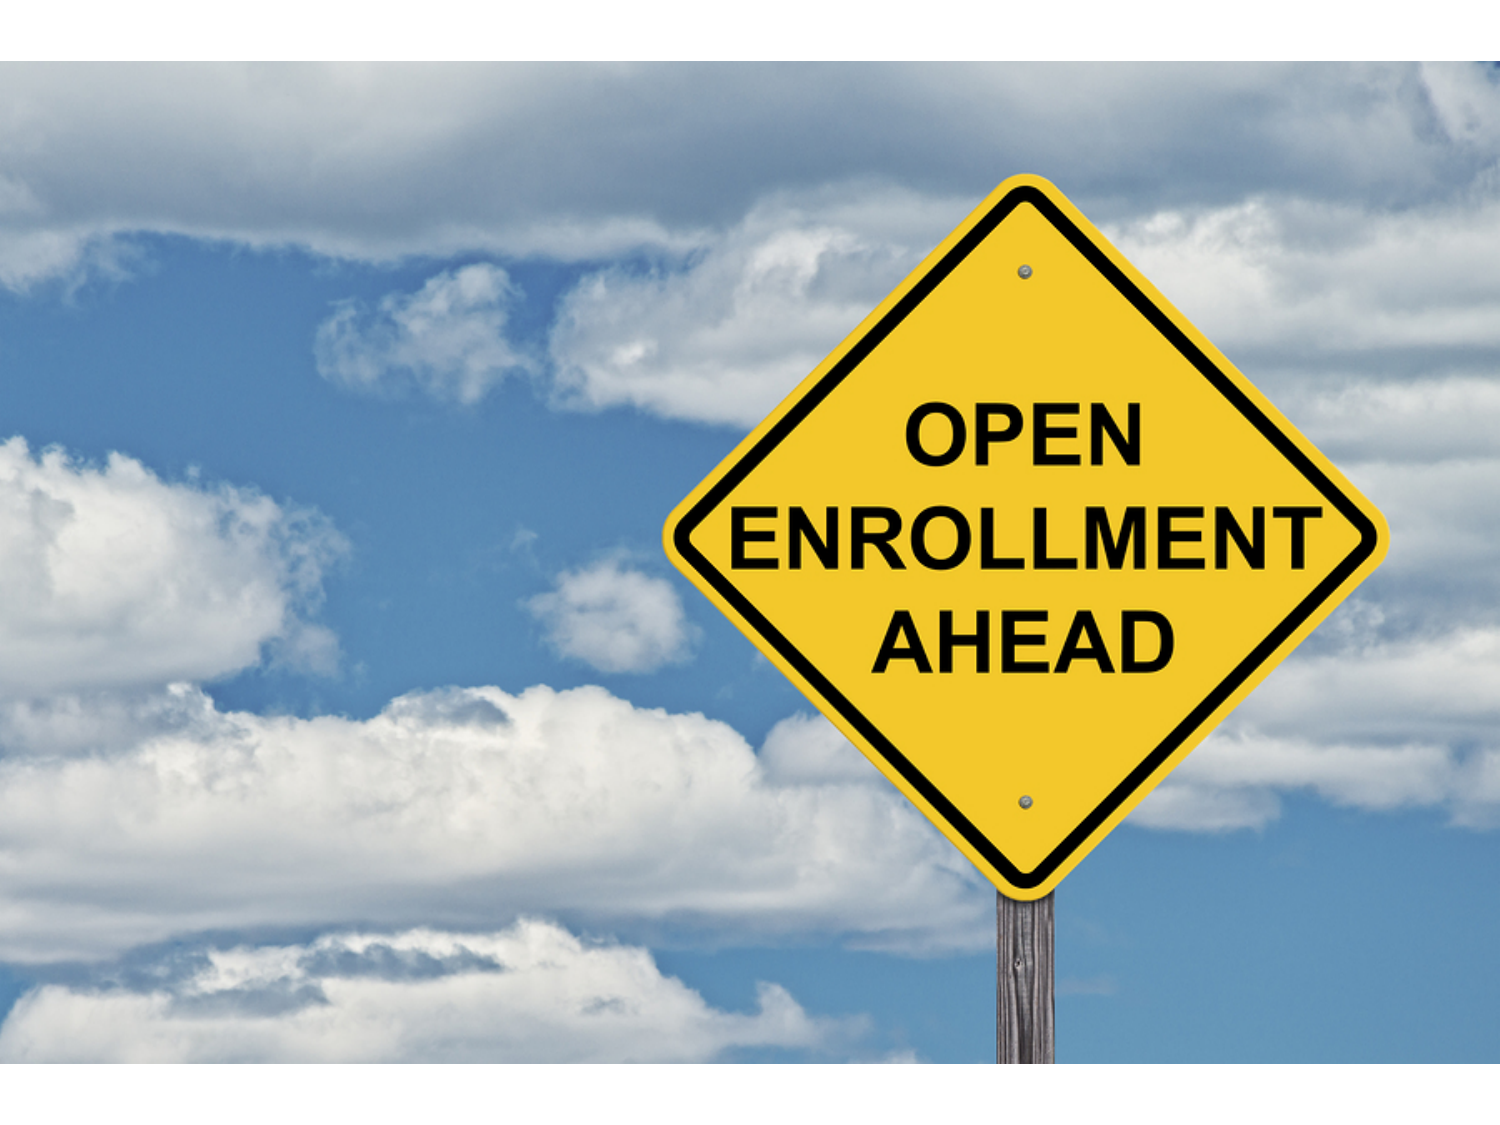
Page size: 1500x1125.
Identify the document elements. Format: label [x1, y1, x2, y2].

picture [0, 61, 1500, 1064]
